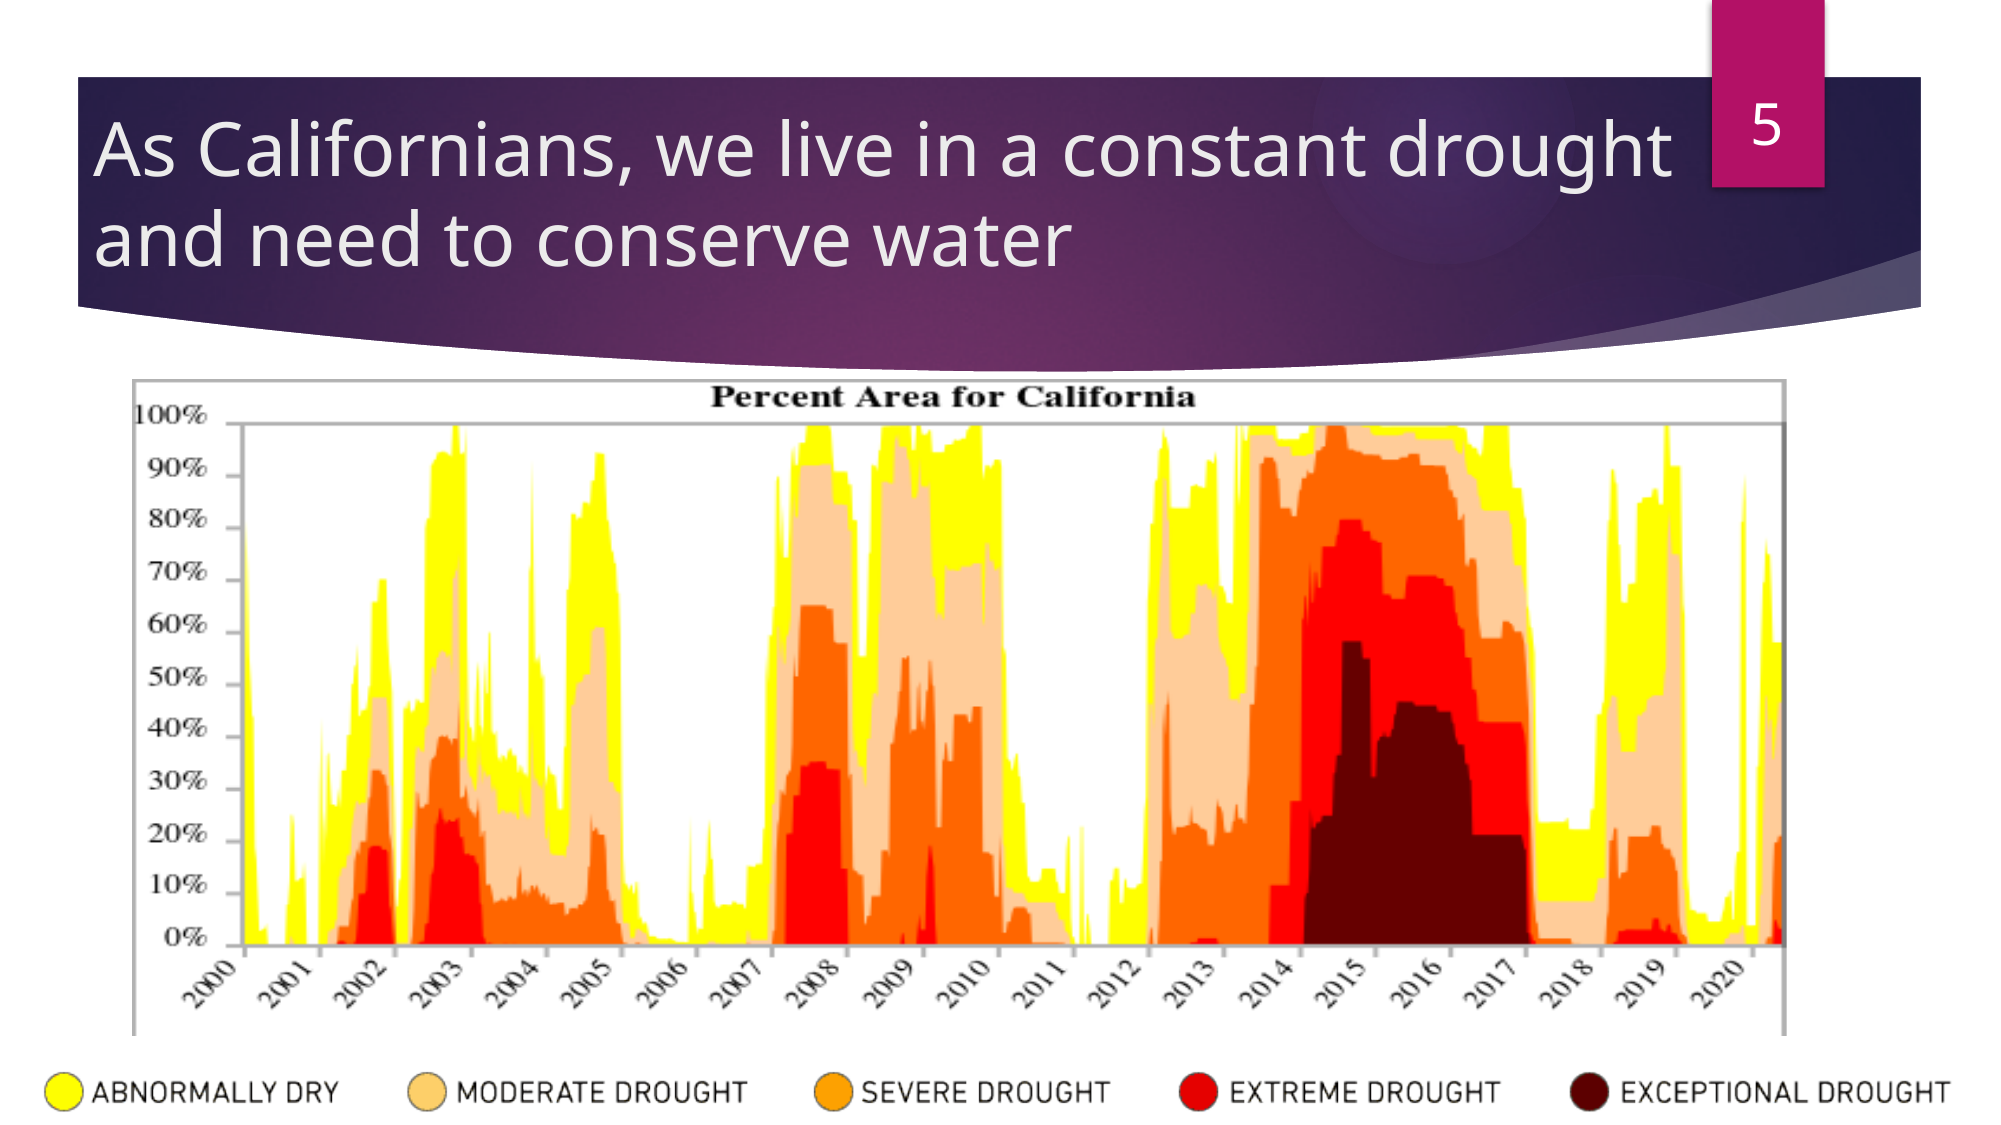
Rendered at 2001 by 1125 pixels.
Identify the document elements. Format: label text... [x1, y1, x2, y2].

picture [131, 378, 1787, 1036]
title As Californians, we live in a constant drought and need to conserve water [78, 77, 1713, 306]
text_box 5 [1698, 48, 1836, 175]
picture [0, 1053, 2001, 1125]
